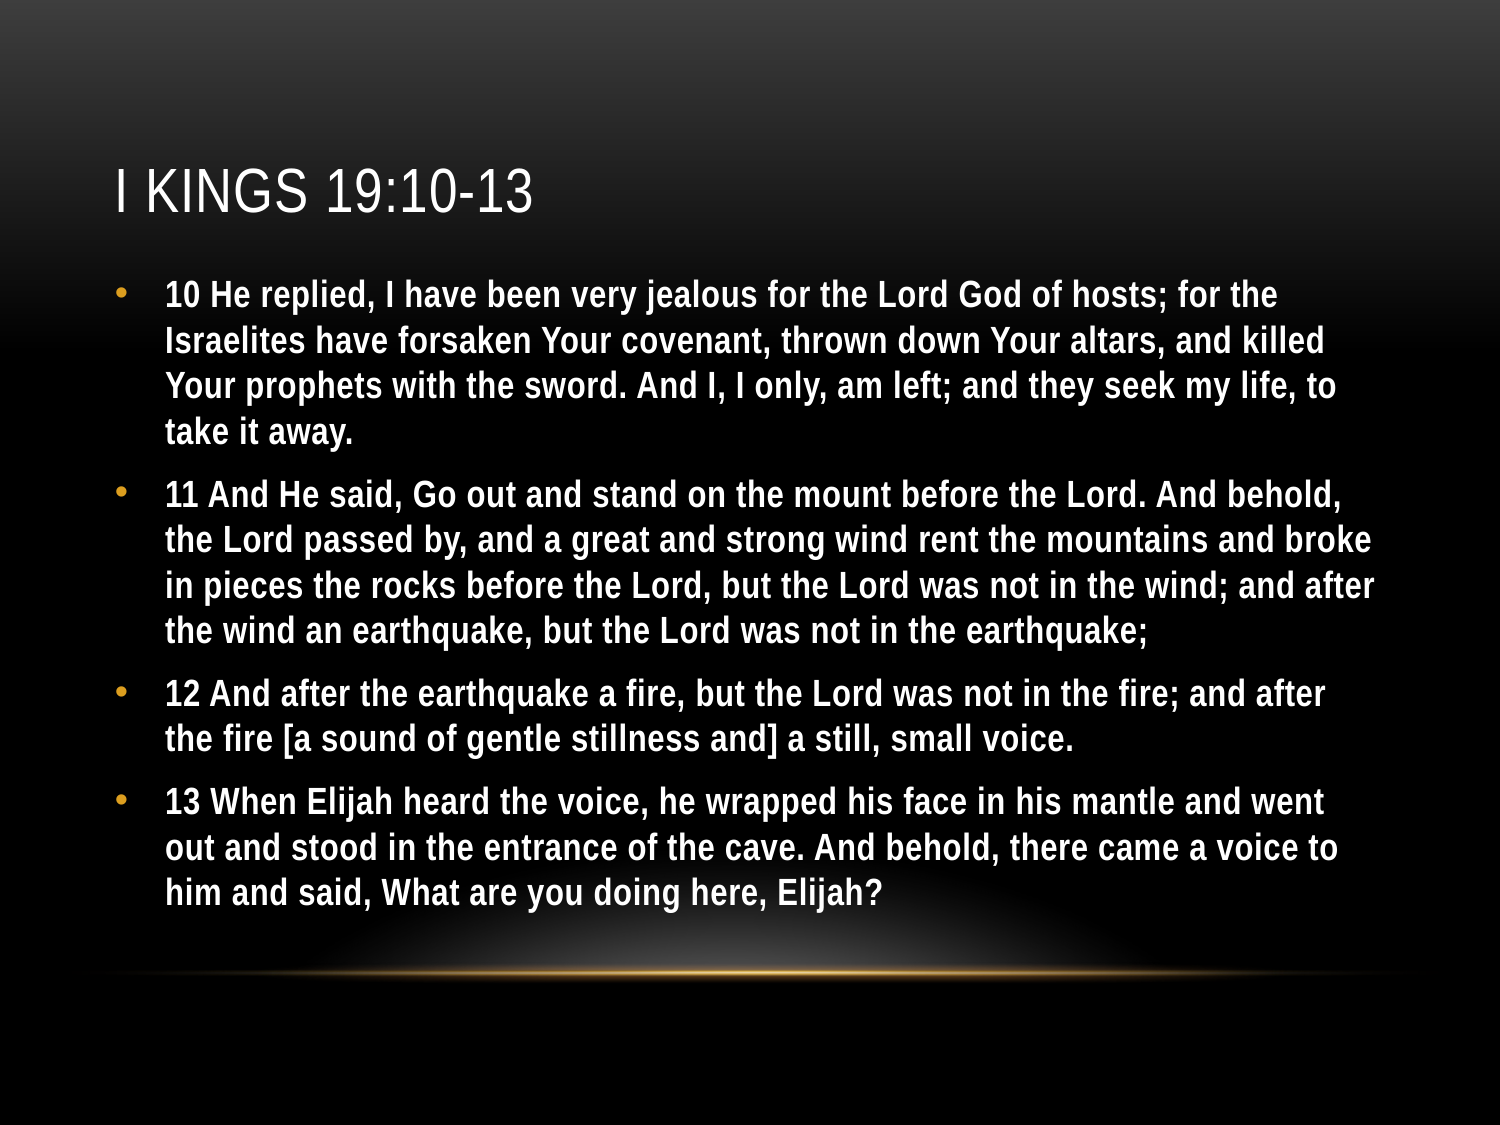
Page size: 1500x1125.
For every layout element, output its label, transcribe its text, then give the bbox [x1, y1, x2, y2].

list 10 He replied, I have been very jealous for the Lord God of hosts; for the Israelites have forsaken Your covenant, thrown down Your altars, and killed Your prophets with the sword. And I, I only, am left; and they seek my life, to take it away. 11 And He said, Go out and stand on the mount before the Lord. And behold, the Lord passed by, and a great and strong wind rent the mountains and broke in pieces the rocks before the Lord, but the Lord was not in the wind; and after the wind an earthquake, but the Lord was not in the earthquake; 12 And after the earthquake a fire, but the Lord was not in the fire; and after the fire [a sound of gentle stillness and] a still, small voice. 13 When Elijah heard the voice, he wrapped his face in his mantle and went out and stood in the entrance of the cave. And behold, there came a voice to him and said, What are you doing here, Elijah? [99, 262, 1400, 938]
picture [0, 0, 1500, 1125]
title I kings 19:10-13 [99, 45, 1400, 233]
